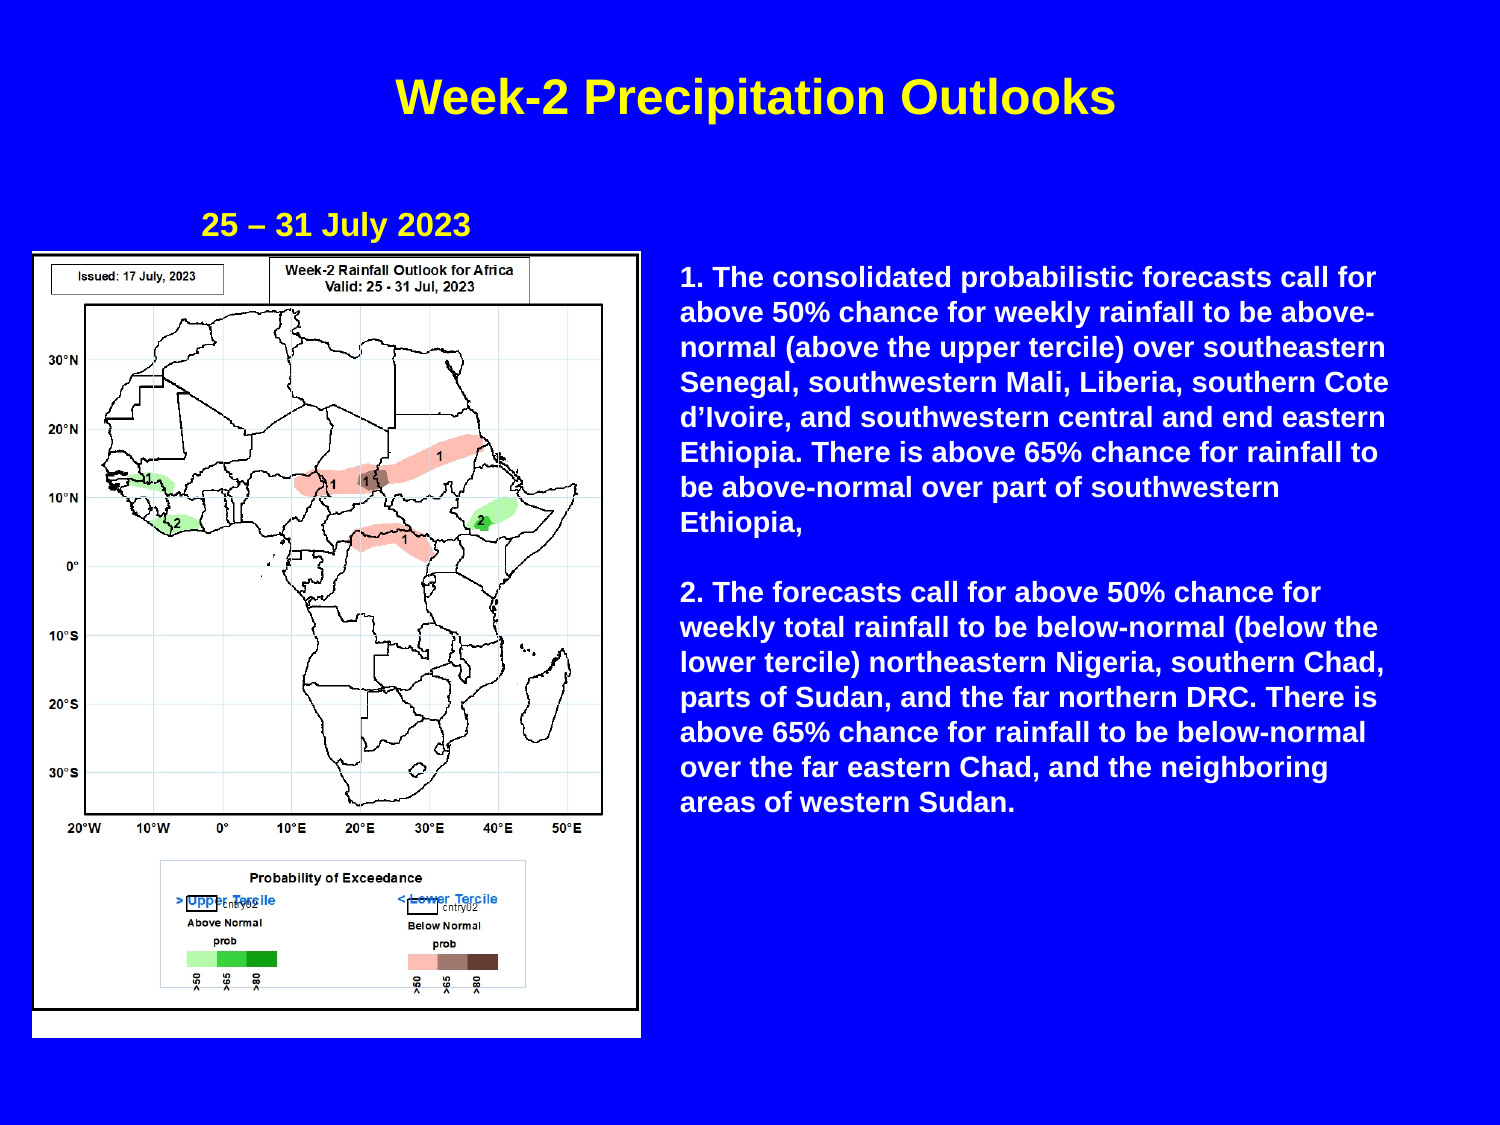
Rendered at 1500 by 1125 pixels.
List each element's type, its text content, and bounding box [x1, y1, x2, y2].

picture [32, 251, 641, 1039]
text_box 1. The consolidated probabilistic forecasts call for above 50% chance for weekly rainfall to be above-normal (above the upper tercile) over southeastern Senegal, southwestern Mali, Liberia, southern Cote d’Ivoire, and southwestern central and end eastern Ethiopia. There is above 65% chance for rainfall to be above-normal over part of southwestern Ethiopia, 2. The forecasts call for above 50% chance for weekly total rainfall to be below-normal (below the lower tercile) northeastern Nigeria, southern Chad, parts of Sudan, and the far northern DRC. There is above 65% chance for rainfall to be below-normal over the far eastern Chad, and the neighboring areas of western Sudan. [665, 251, 1415, 1001]
text_box Week-2 Precipitation Outlooks [124, 49, 1388, 200]
text_box 25 – 31 July 2023 [55, 195, 618, 249]
